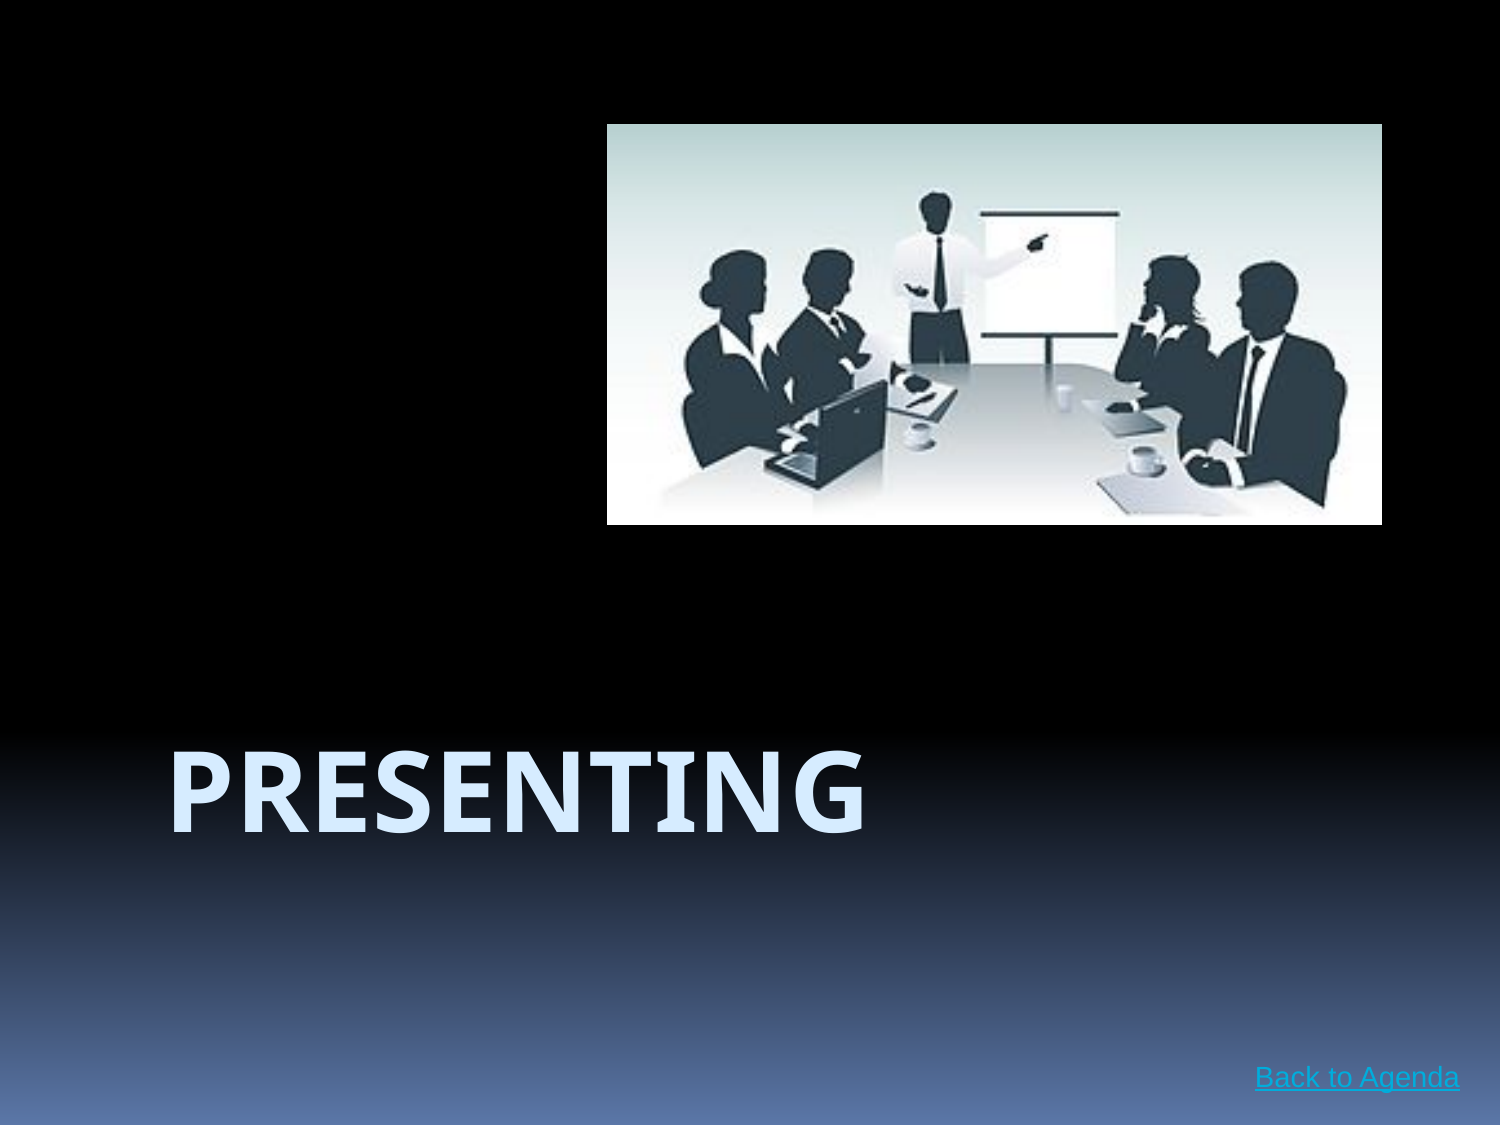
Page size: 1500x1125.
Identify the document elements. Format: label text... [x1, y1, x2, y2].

picture [606, 124, 1382, 526]
text_box Back to Agenda [1187, 1050, 1475, 1101]
title Presenting [150, 712, 1425, 1037]
